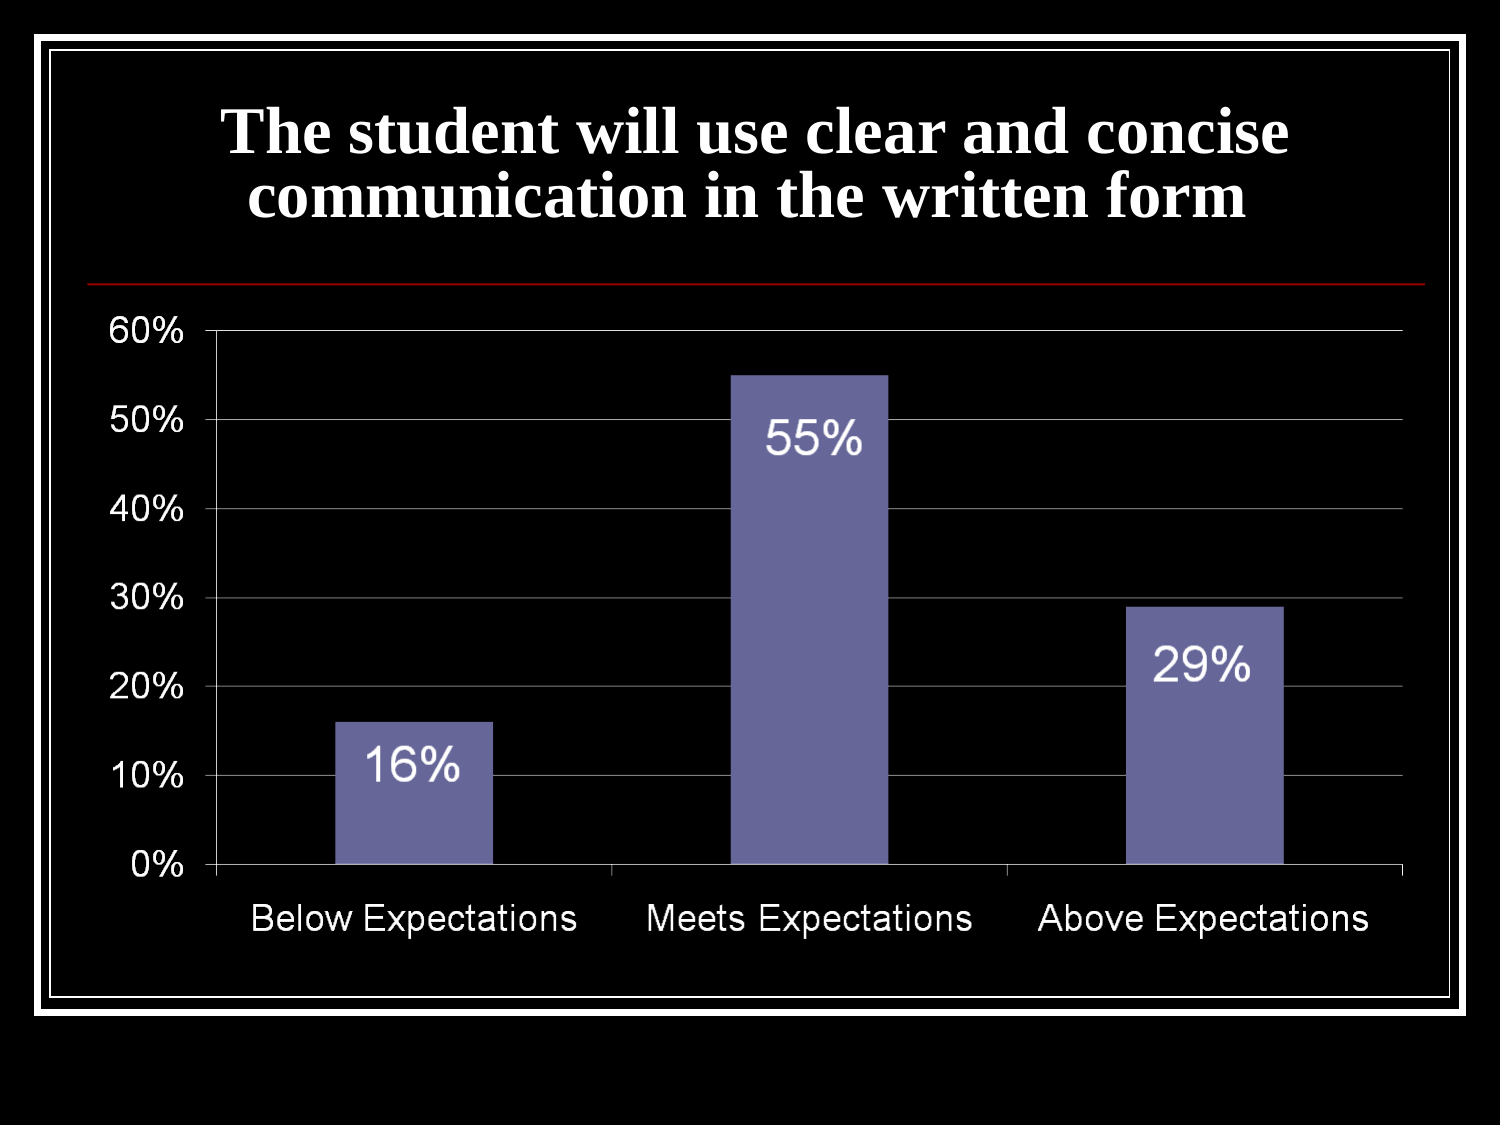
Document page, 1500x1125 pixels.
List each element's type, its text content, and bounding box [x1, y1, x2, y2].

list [87, 299, 1426, 963]
title The student will use clear and concise communication in the written form [87, 50, 1425, 238]
